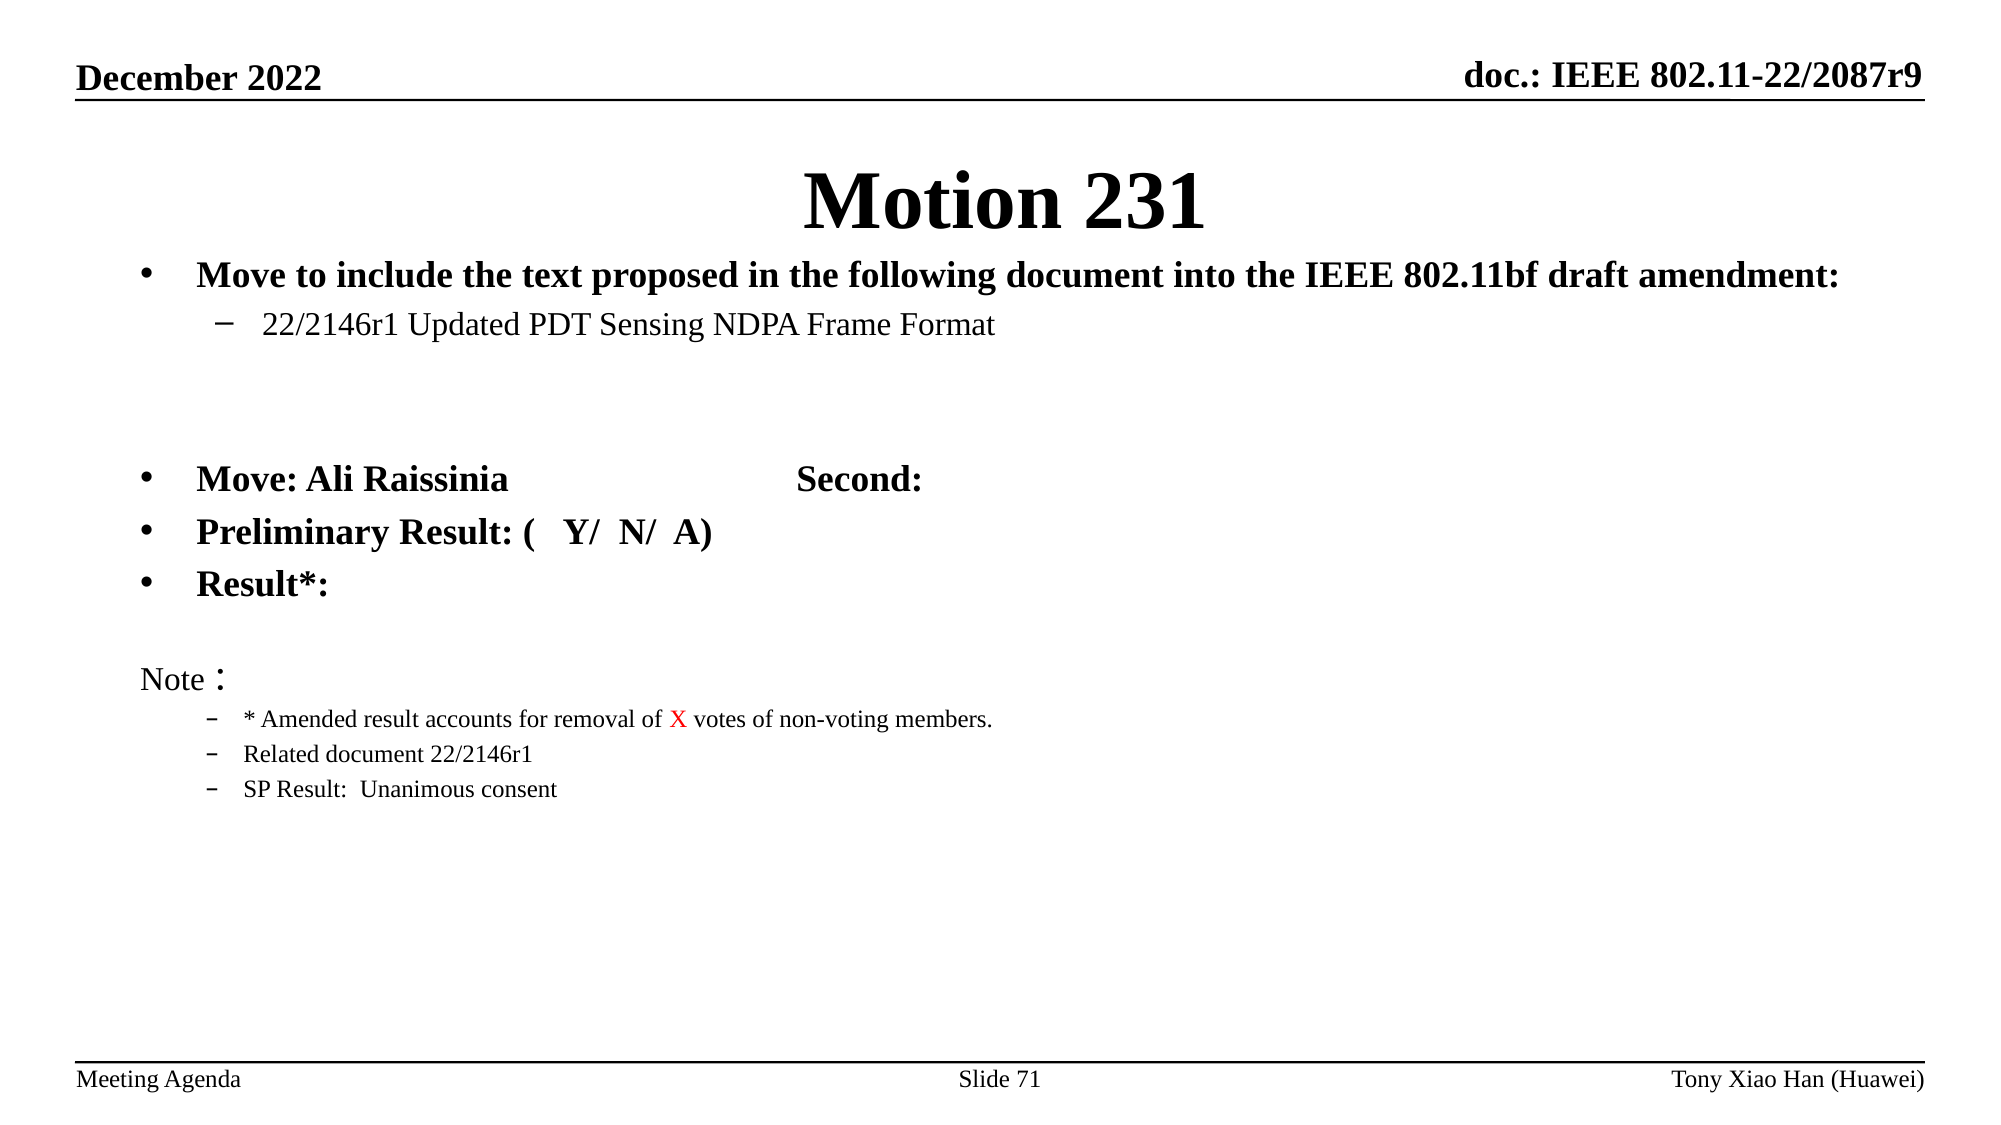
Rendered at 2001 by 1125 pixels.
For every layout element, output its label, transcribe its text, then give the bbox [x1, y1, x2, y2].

text_box Motion 231 [368, 137, 1644, 212]
text_box Move to include the text proposed in the following document into the IEEE 802.11bf draft amendment: 22/2146r1 Updated PDT Sensing NDPA Frame Format Move: Ali Raissinia Second: Preliminary Result: ( Y/ N/ A) Result*: Note： * Amended result accounts for removal of X votes of non-voting members. Related document 22/2146r1 SP Result: Unanimous consent [125, 212, 1888, 900]
